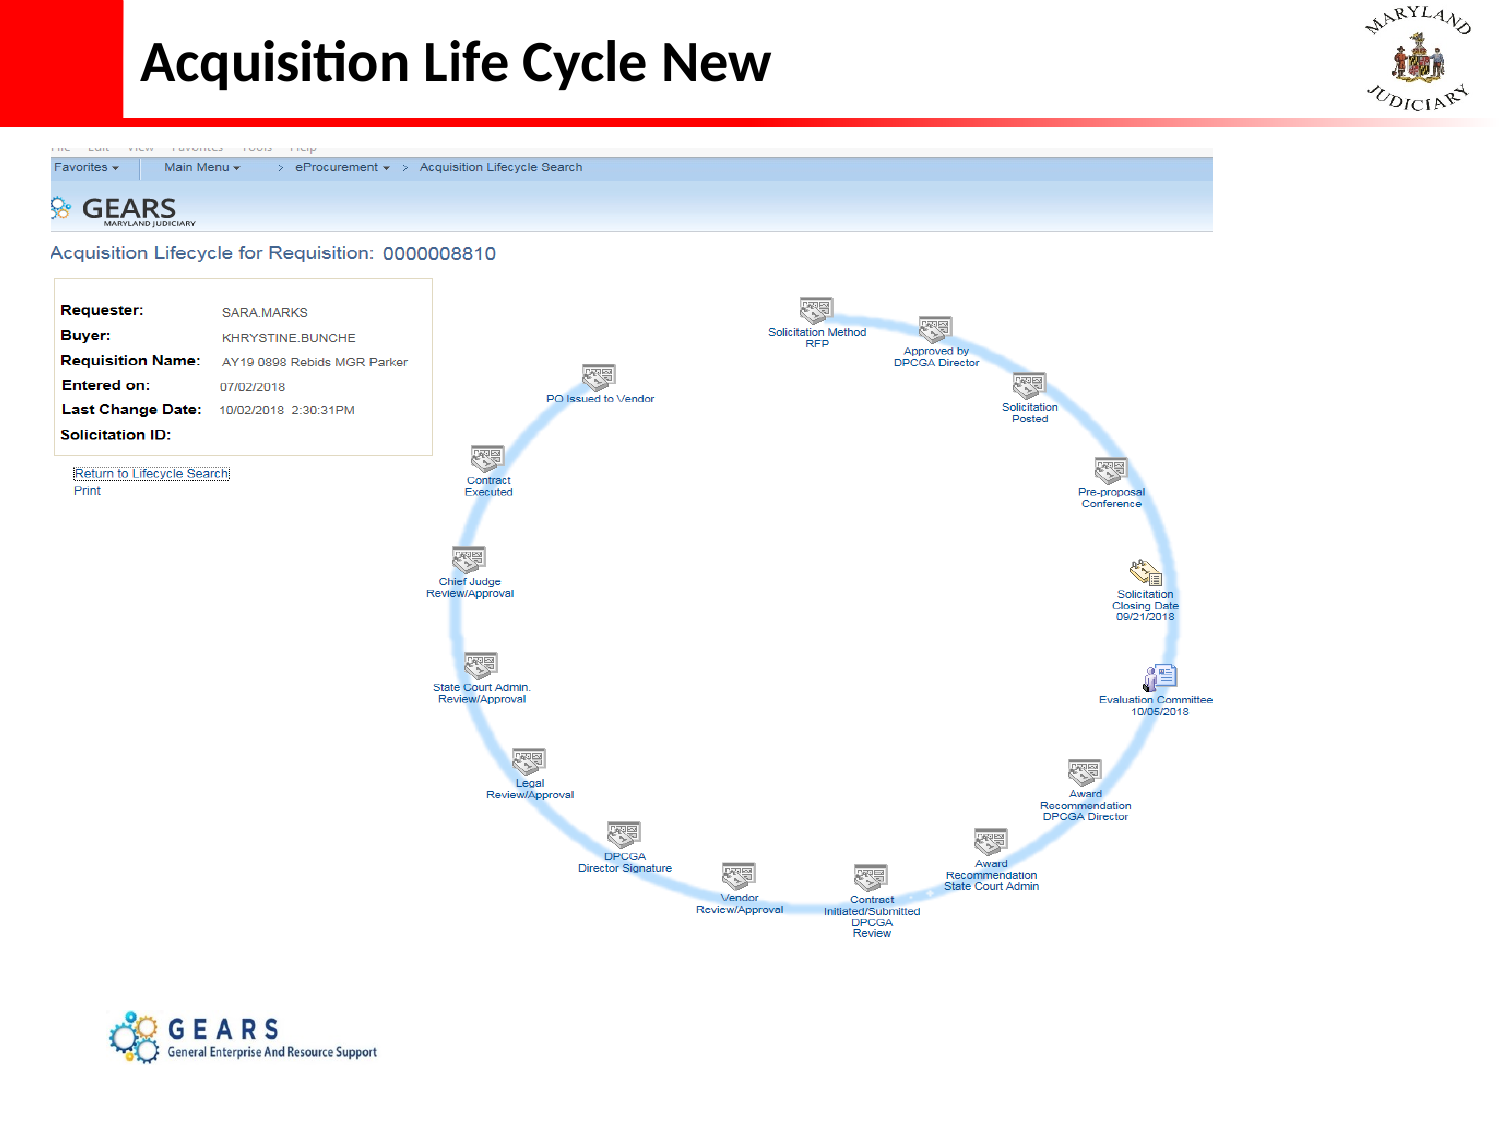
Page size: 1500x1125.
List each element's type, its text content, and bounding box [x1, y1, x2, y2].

title Acquisition Life Cycle New [125, 4, 1213, 113]
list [50, 148, 1213, 985]
picture [106, 1010, 382, 1065]
picture [1359, 4, 1473, 112]
